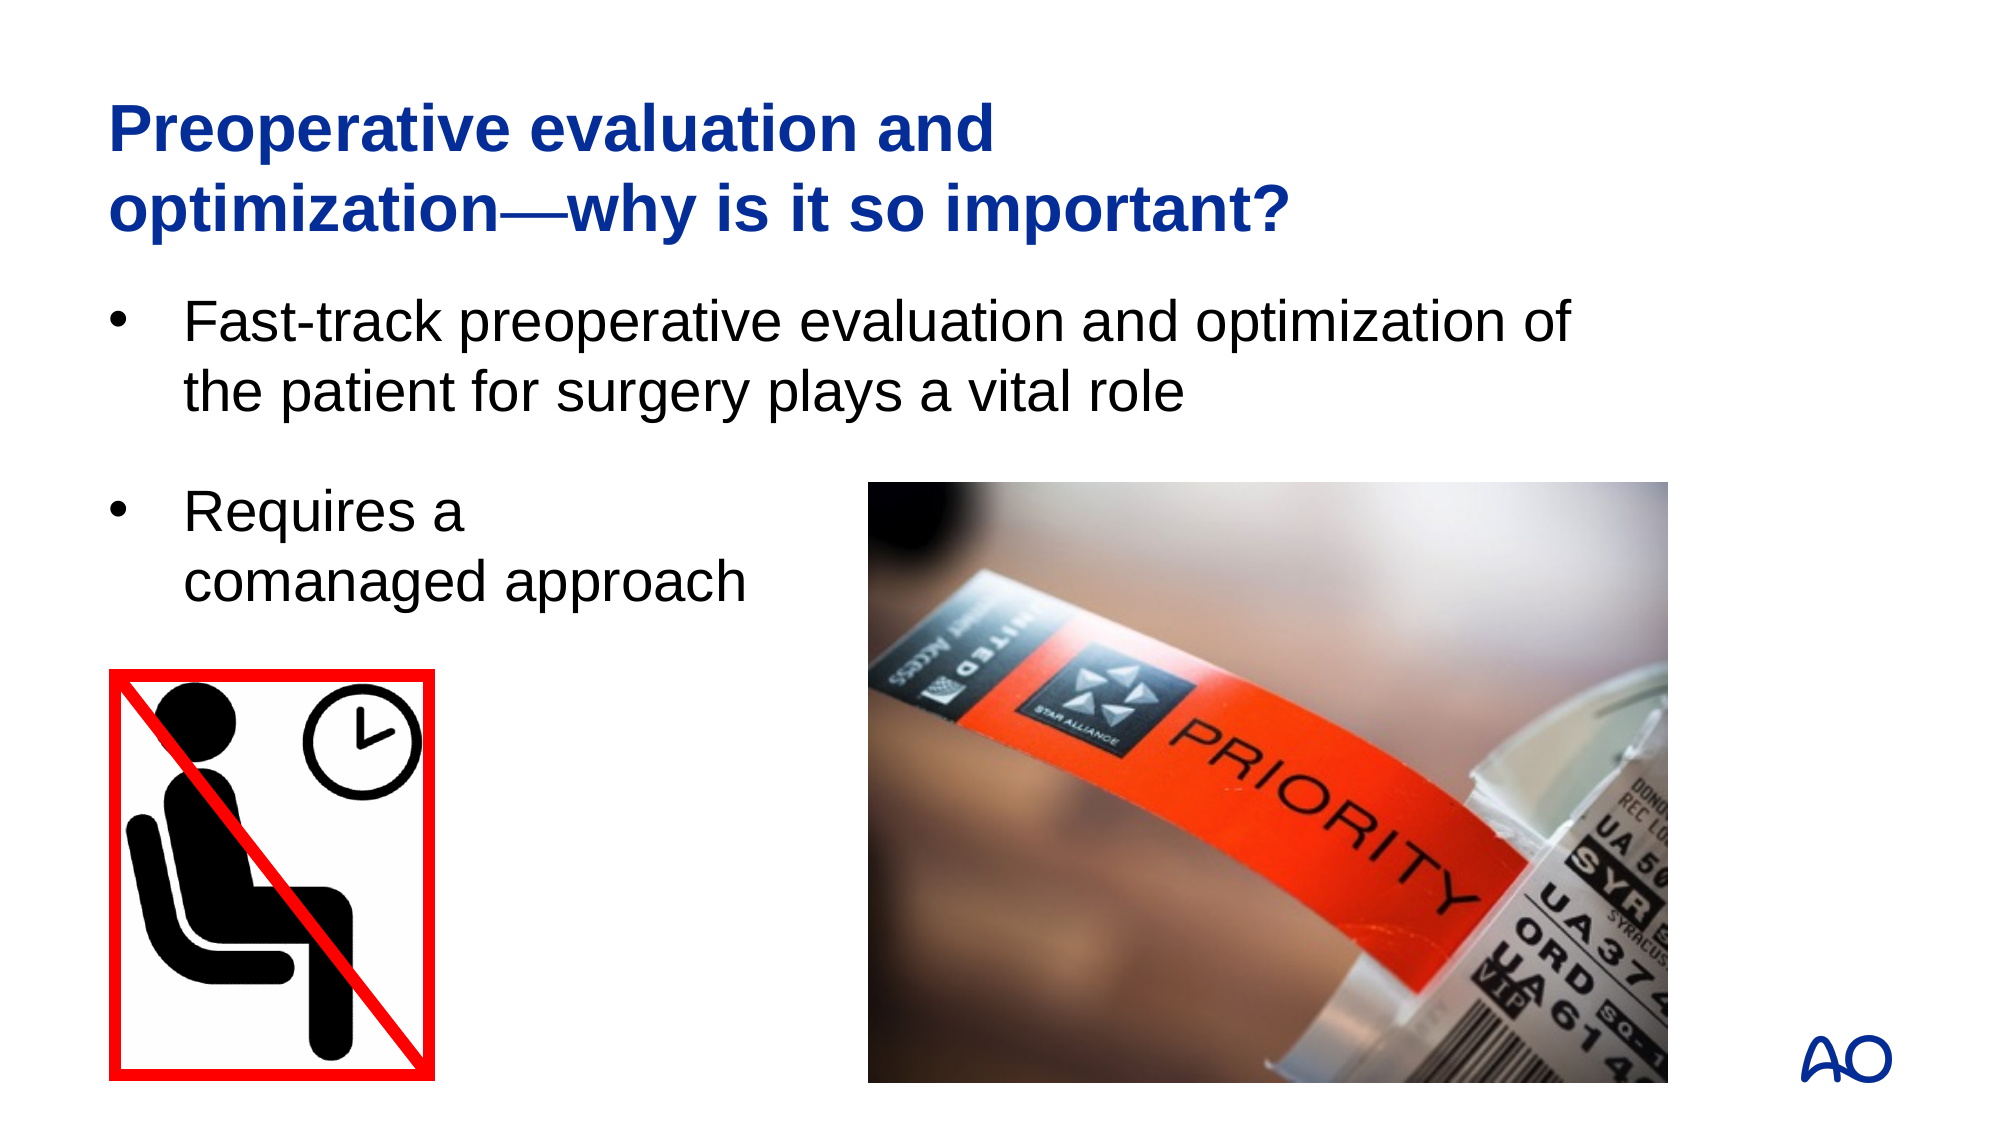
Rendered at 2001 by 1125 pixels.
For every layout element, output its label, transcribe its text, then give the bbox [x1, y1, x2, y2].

picture [868, 482, 1668, 1083]
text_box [121, 681, 430, 1077]
title Preoperative evaluation and optimization—why is it so important? [108, 84, 1892, 244]
picture [1801, 1035, 1892, 1083]
list Fast-track preoperative evaluation and optimization of the patient for surgery plays a vital role Requires a comanaged approach [108, 283, 1668, 961]
